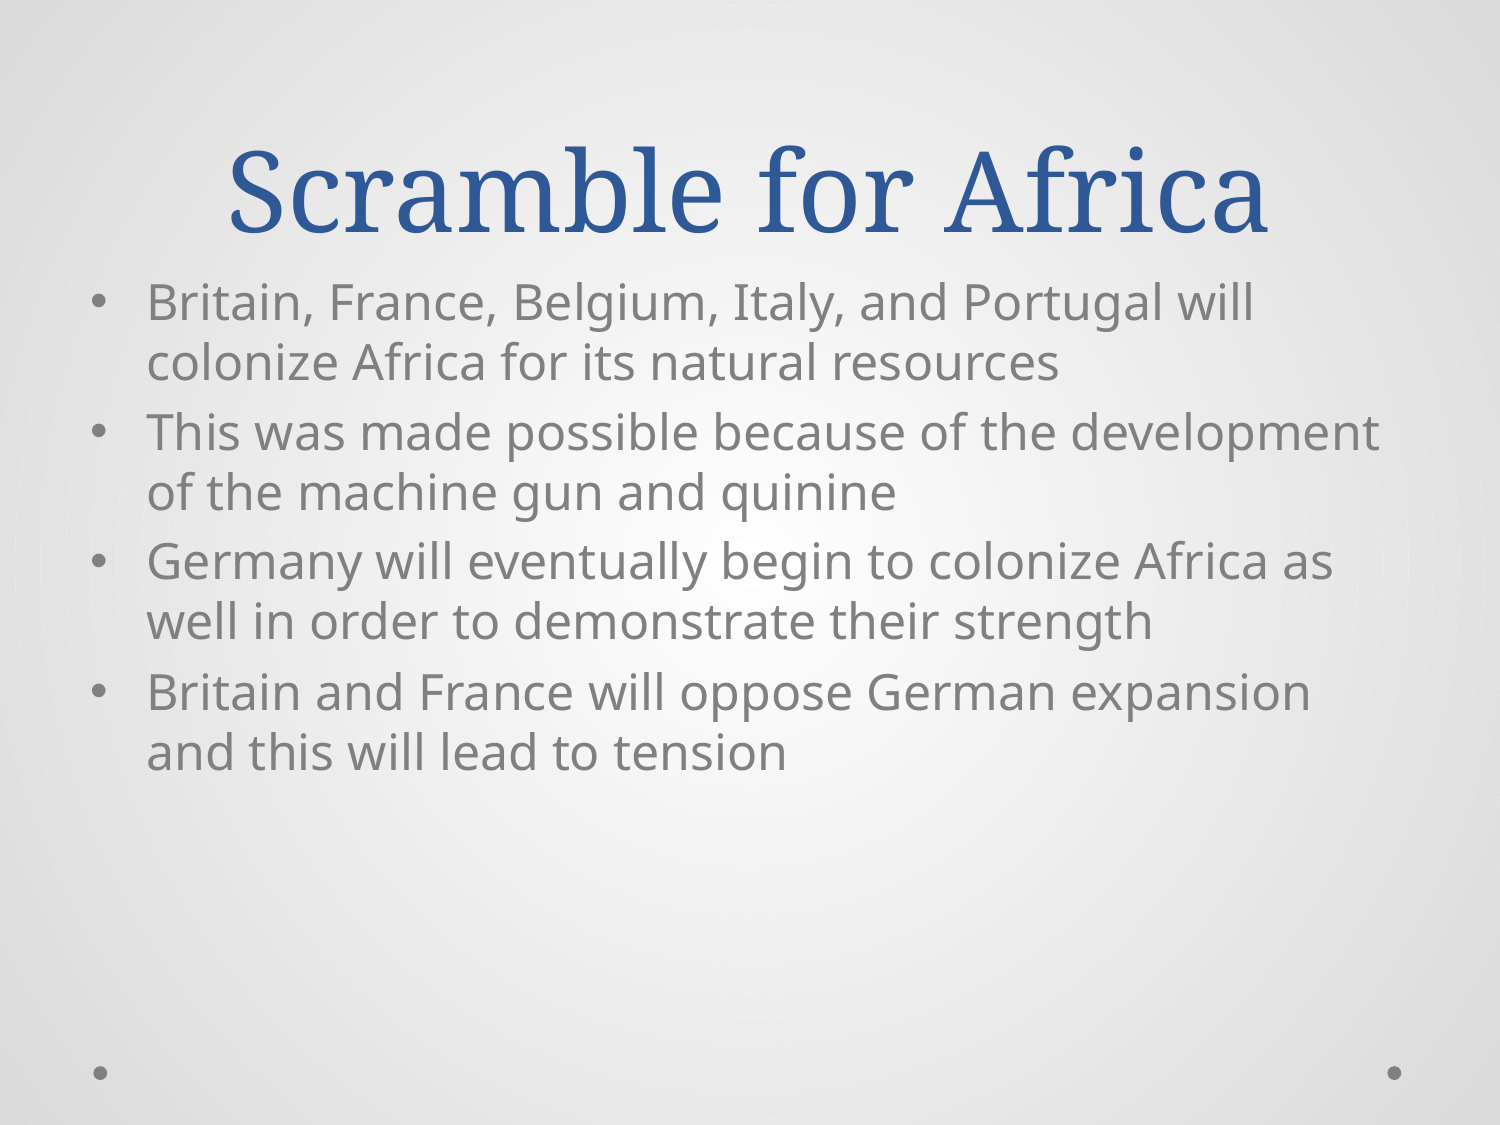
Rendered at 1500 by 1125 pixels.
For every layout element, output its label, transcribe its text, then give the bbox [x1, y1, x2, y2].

title Scramble for Africa [75, 0, 1425, 262]
list Britain, France, Belgium, Italy, and Portugal will colonize Africa for its natural resources This was made possible because of the development of the machine gun and quinine Germany will eventually begin to colonize Africa as well in order to demonstrate their strength Britain and France will oppose German expansion and this will lead to tension [75, 262, 1425, 1005]
